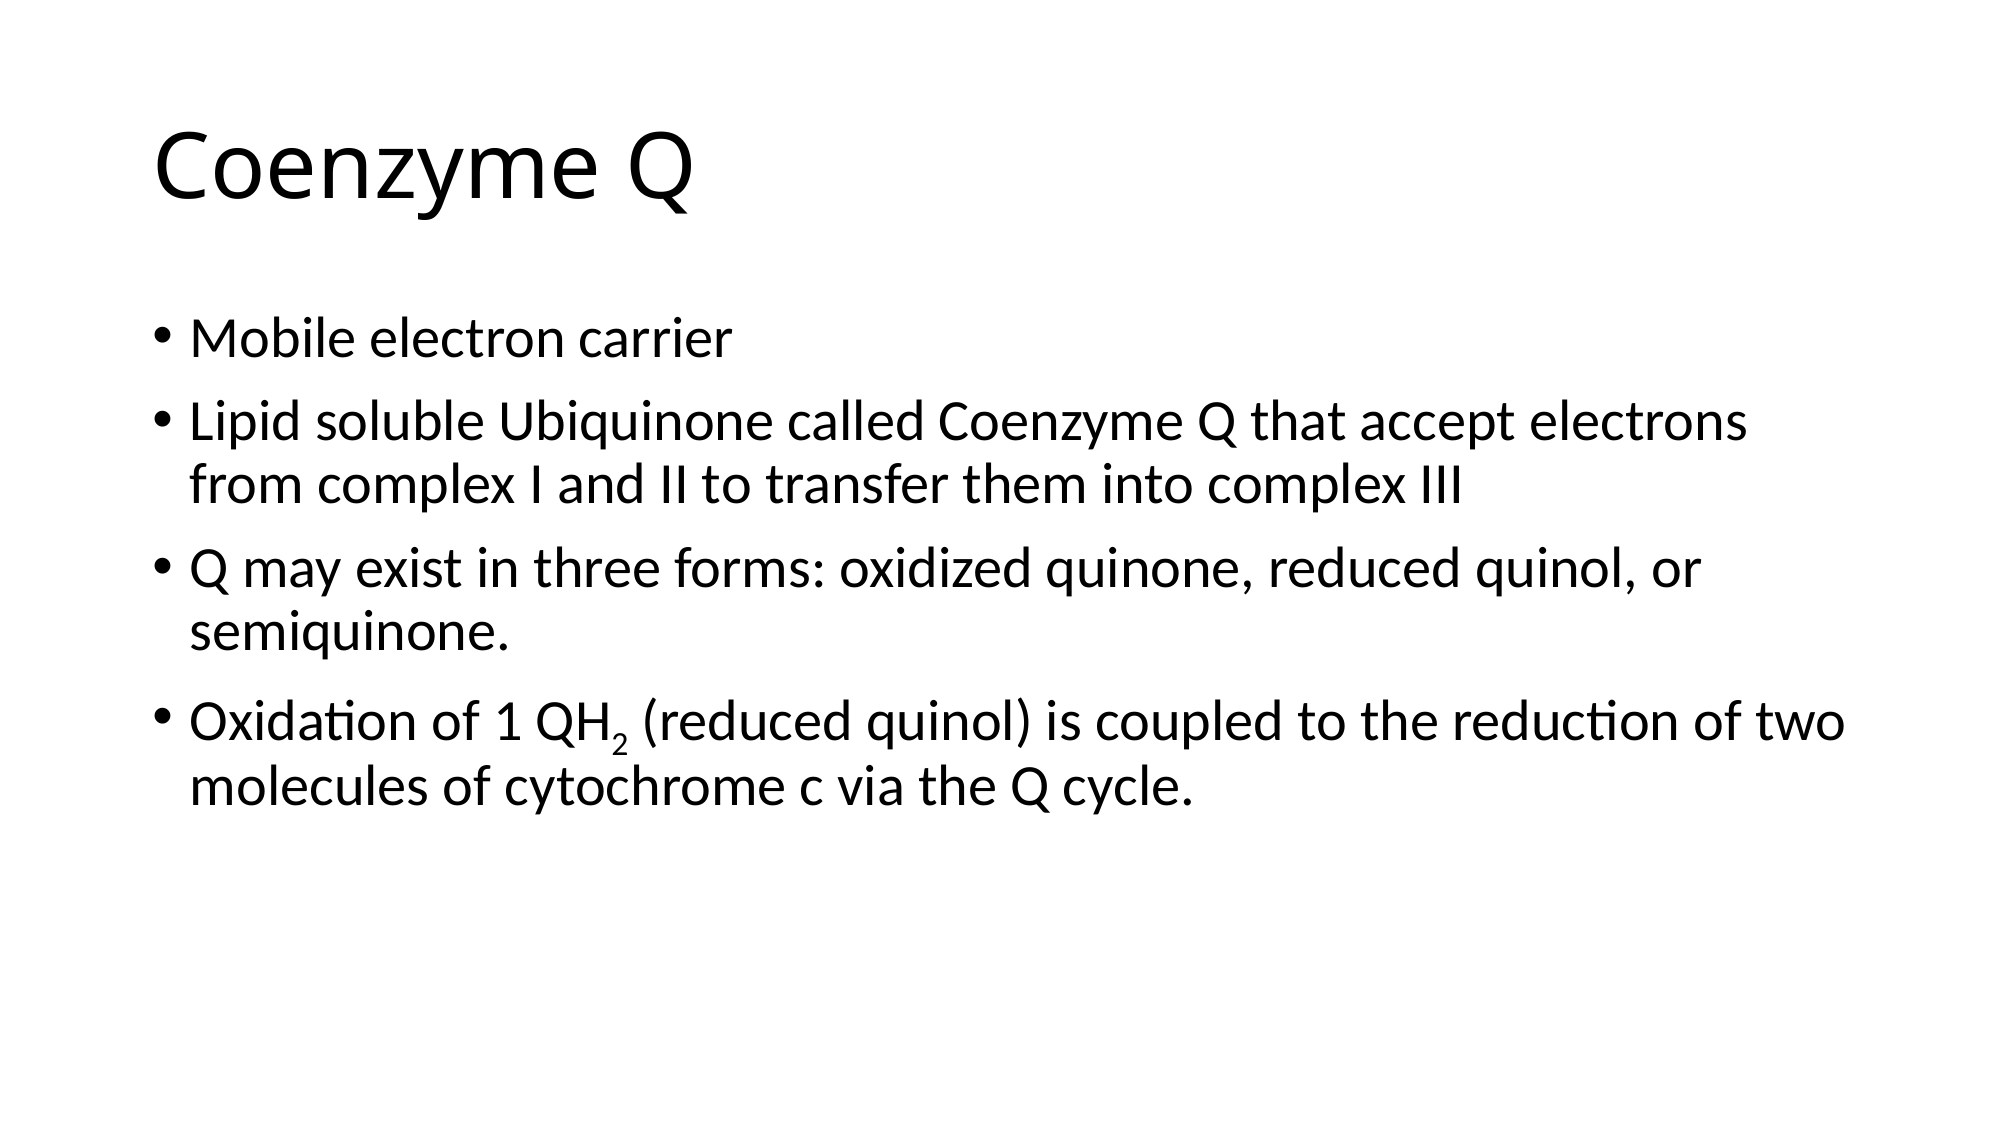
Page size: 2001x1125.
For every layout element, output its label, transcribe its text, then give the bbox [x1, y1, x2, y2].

list Mobile electron carrier Lipid soluble Ubiquinone called Coenzyme Q that accept electrons from complex I and II to transfer them into complex III Q may exist in three forms: oxidized quinone, reduced quinol, or semiquinone. Oxidation of 1 QH2 (reduced quinol) is coupled to the reduction of two molecules of cytochrome c via the Q cycle. [137, 299, 1863, 1014]
title Coenzyme Q [137, 59, 1863, 278]
